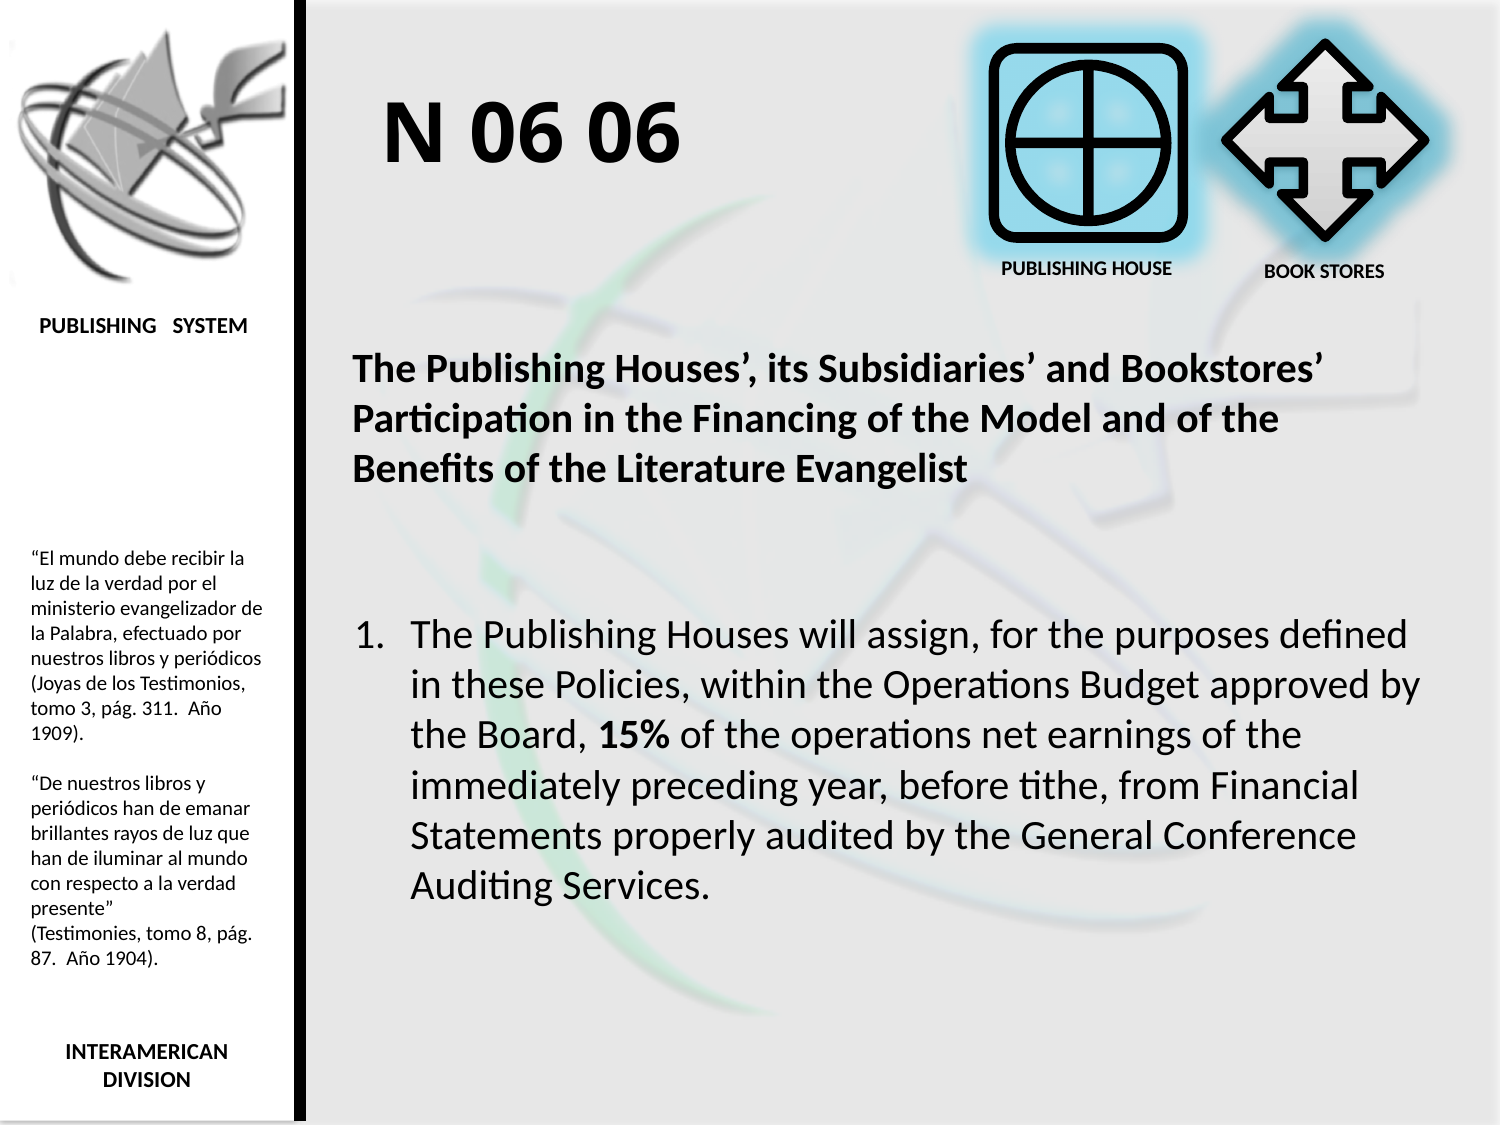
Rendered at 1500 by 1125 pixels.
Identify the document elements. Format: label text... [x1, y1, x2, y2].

picture [988, 42, 1189, 243]
text_box [1225, 42, 1426, 239]
text_box PUBLISHING HOUSE [974, 247, 1199, 287]
text_box BOOK STORES [1212, 249, 1437, 290]
text_box The Publishing Houses’, its Subsidiaries’ and Bookstores’ Participation in the Financing of the Model and of the Benefits of the Literature Evangelist [337, 333, 1425, 499]
text_box The Publishing Houses will assign, for the purposes defined in these Policies, within the Operations Budget approved by the Board, 15% of the operations net earnings of the immediately preceding year, before tithe, from Financial Statements properly audited by the General Conference Auditing Services. [339, 599, 1437, 915]
picture [9, 12, 294, 300]
text_box N 06 06 [365, 71, 719, 187]
